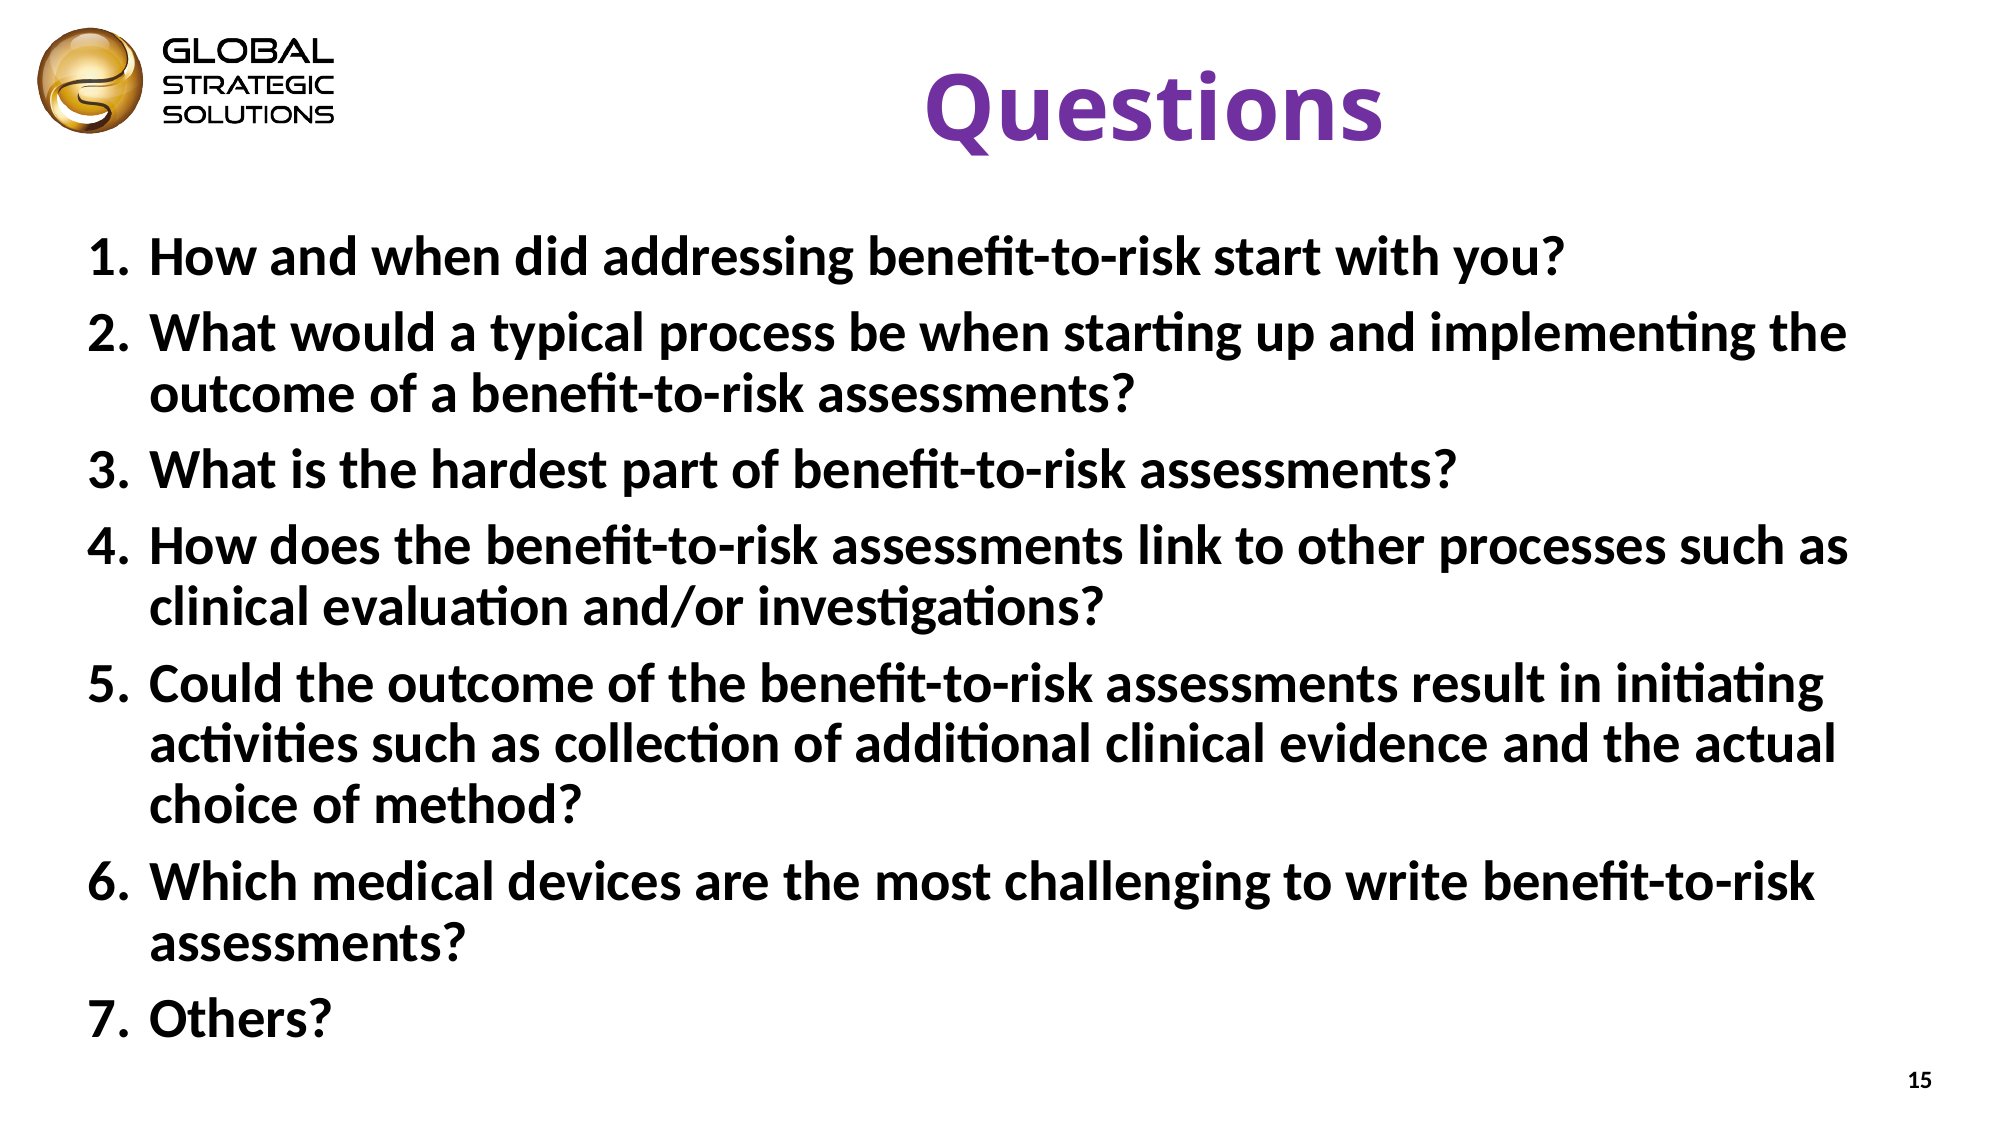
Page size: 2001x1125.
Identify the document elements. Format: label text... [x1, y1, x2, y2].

text_box 15 [1864, 1061, 1945, 1096]
title Questions [364, 29, 1945, 193]
list How and when did addressing benefit-to-risk start with you? What would a typical process be when starting up and implementing the outcome of a benefit-to-risk assessments? What is the hardest part of benefit-to-risk assessments? How does the benefit-to-risk assessments link to other processes such as clinical evaluation and/or investigations? Could the outcome of the benefit-to-risk assessments result in initiating activities such as collection of additional clinical evidence and the actual choice of method? Which medical devices are the most challenging to write benefit-to-risk assessments? Others? [72, 219, 1945, 1061]
picture [37, 27, 334, 134]
